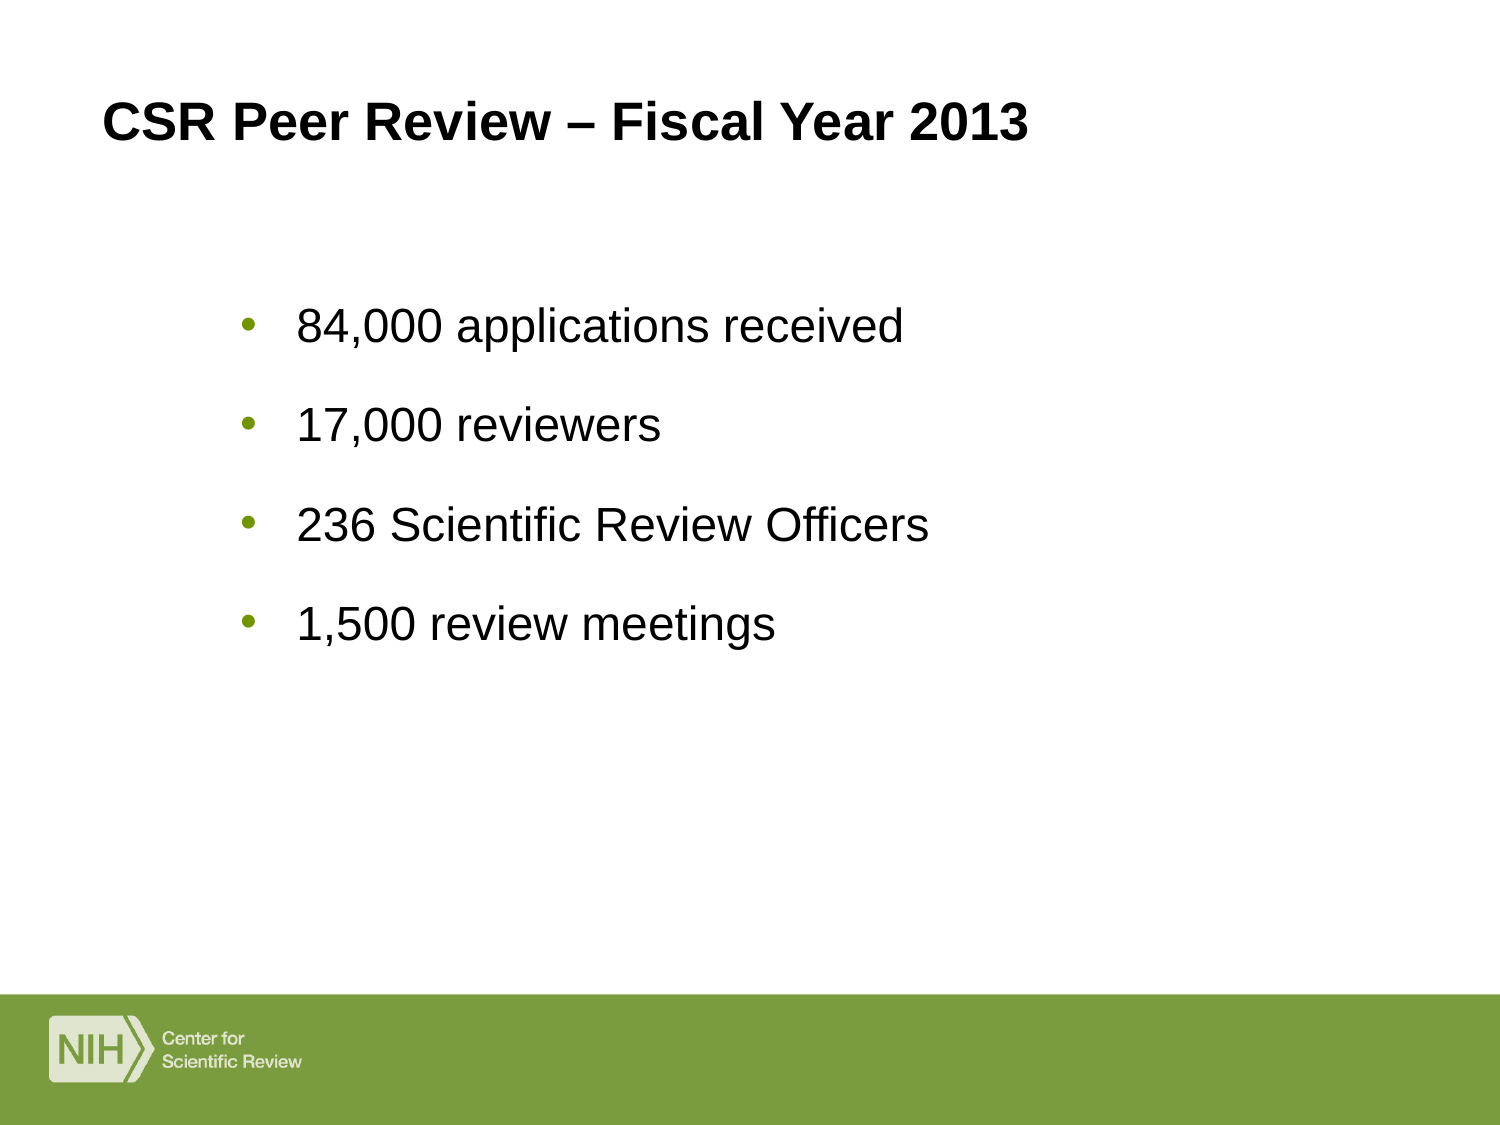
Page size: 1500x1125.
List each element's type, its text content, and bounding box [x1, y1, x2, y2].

list 84,000 applications received 17,000 reviewers 236 Scientific Review Officers 1,500 review meetings [225, 287, 1292, 975]
picture [0, 0, 1500, 1125]
title CSR Peer Review – Fiscal Year 2013 [87, 50, 1230, 188]
